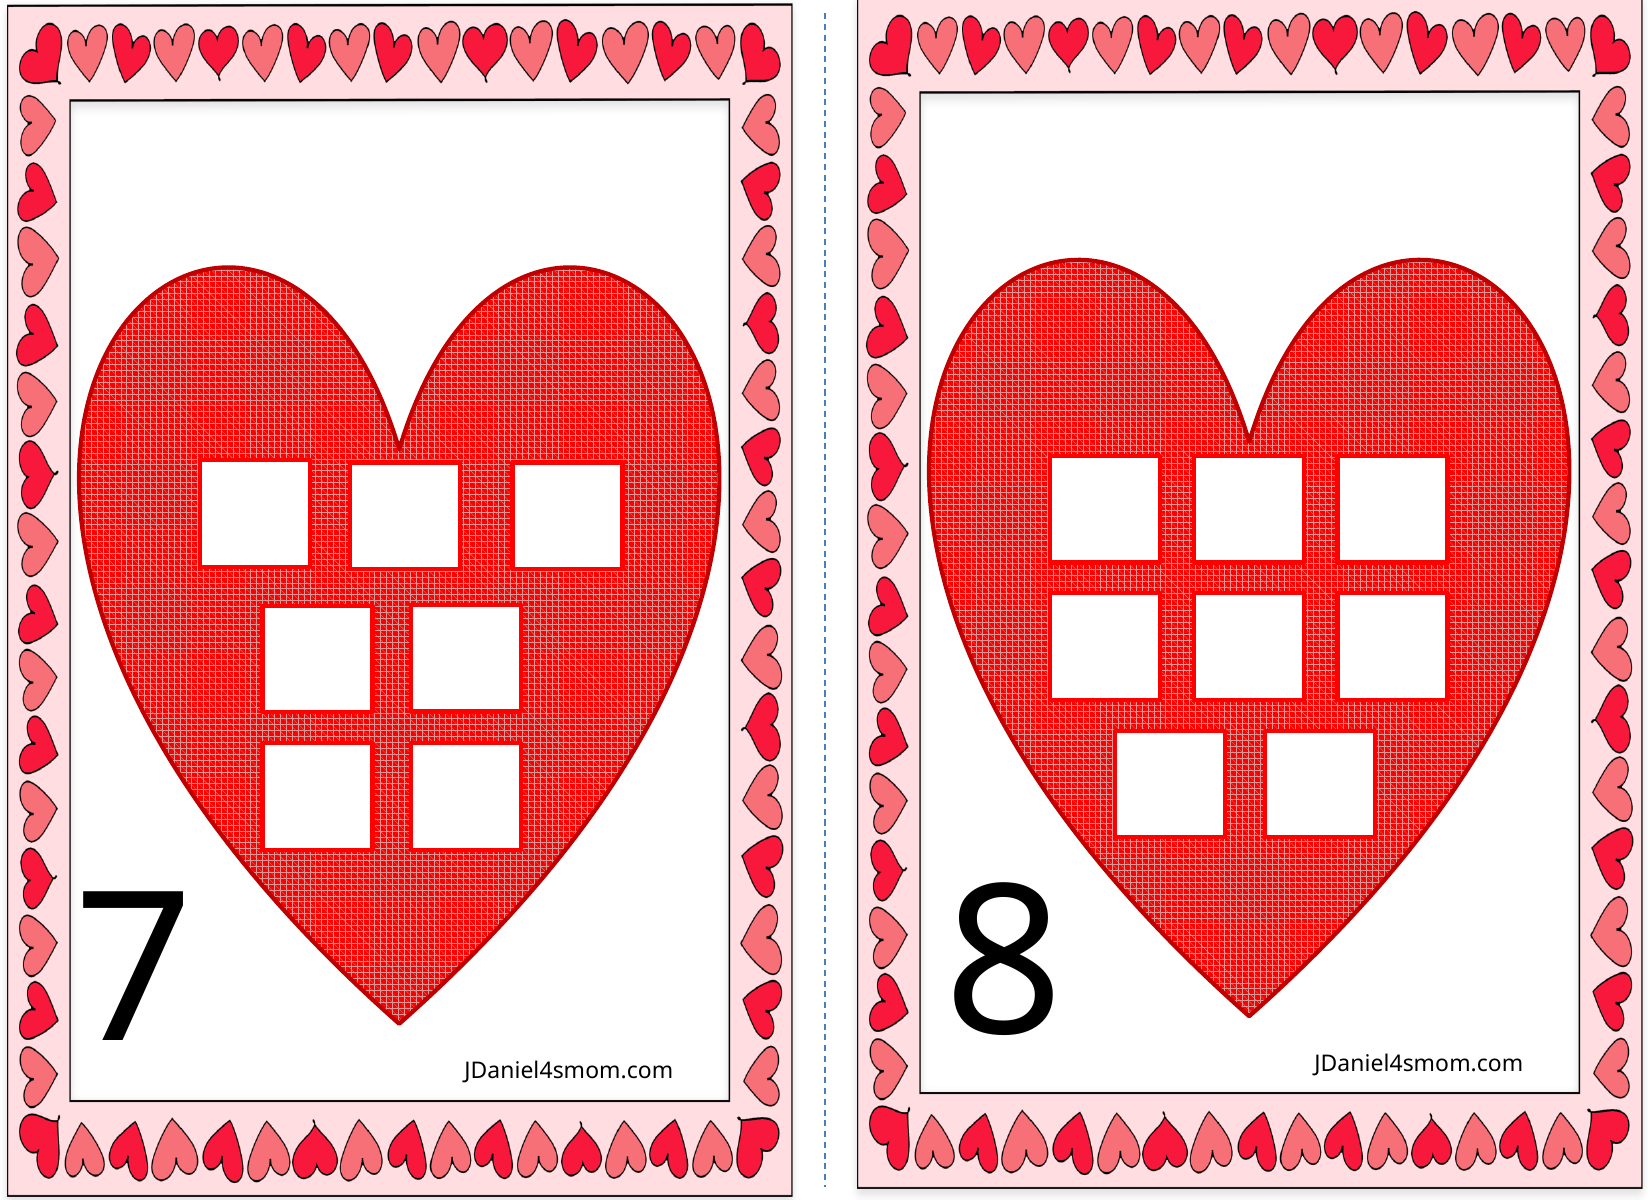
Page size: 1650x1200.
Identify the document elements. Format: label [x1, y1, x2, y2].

picture [845, 0, 1650, 1200]
text_box [894, 250, 1638, 1086]
text_box [0, 0, 826, 1200]
